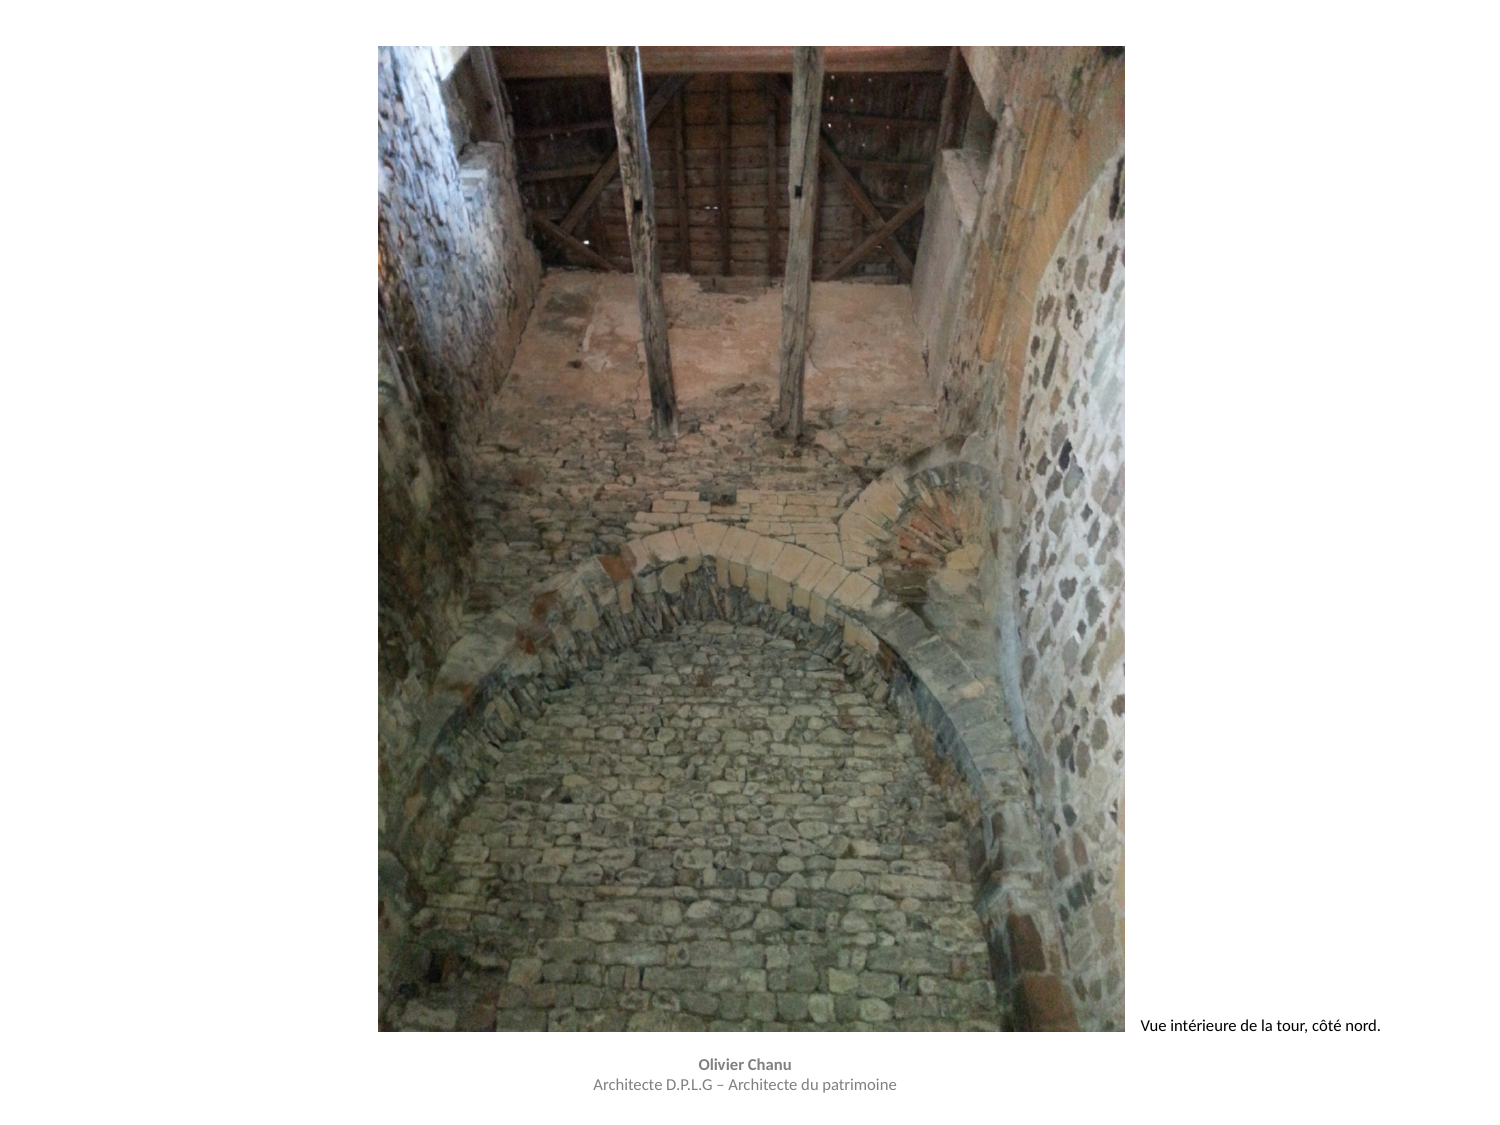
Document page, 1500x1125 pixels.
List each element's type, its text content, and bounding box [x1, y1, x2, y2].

text_box Vue intérieure de la tour, côté nord. [1125, 1007, 1430, 1055]
text_box Olivier Chanu Architecte D.P.L.G – Architecte du patrimoine [107, 1007, 1383, 1125]
picture [377, 46, 1126, 1032]
